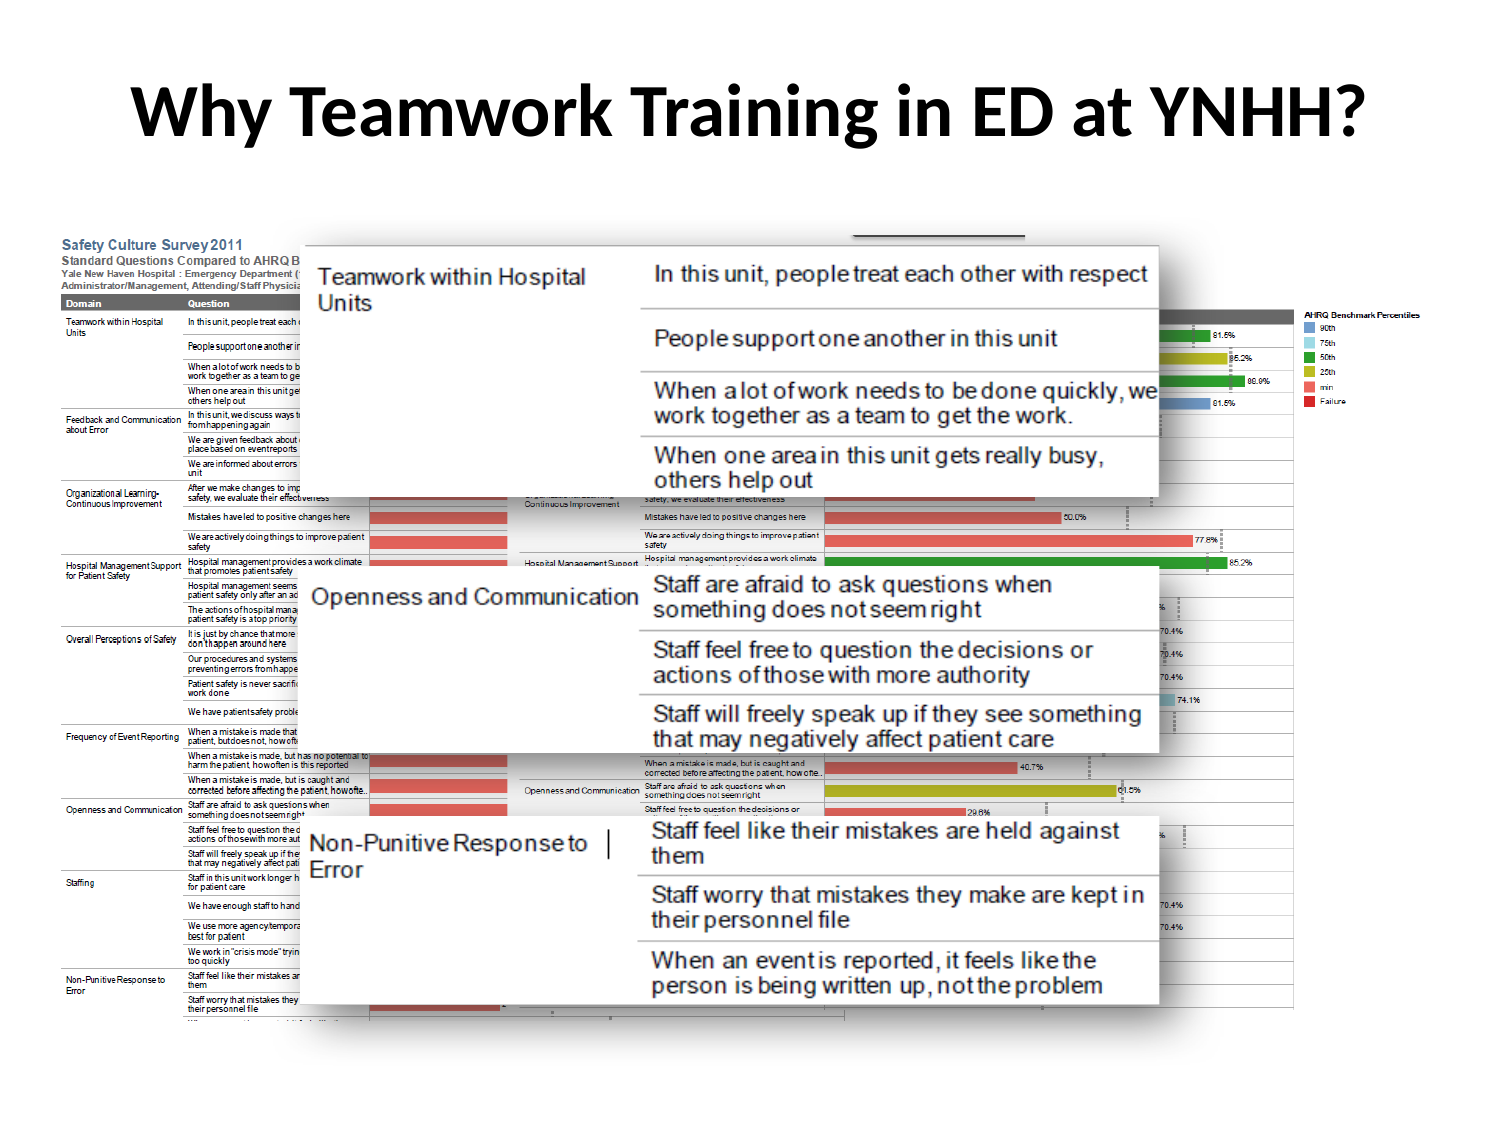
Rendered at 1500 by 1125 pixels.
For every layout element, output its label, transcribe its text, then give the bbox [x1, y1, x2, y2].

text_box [0, 235, 1434, 1021]
title Why Teamwork Training in ED at YNHH? [75, 12, 1425, 200]
